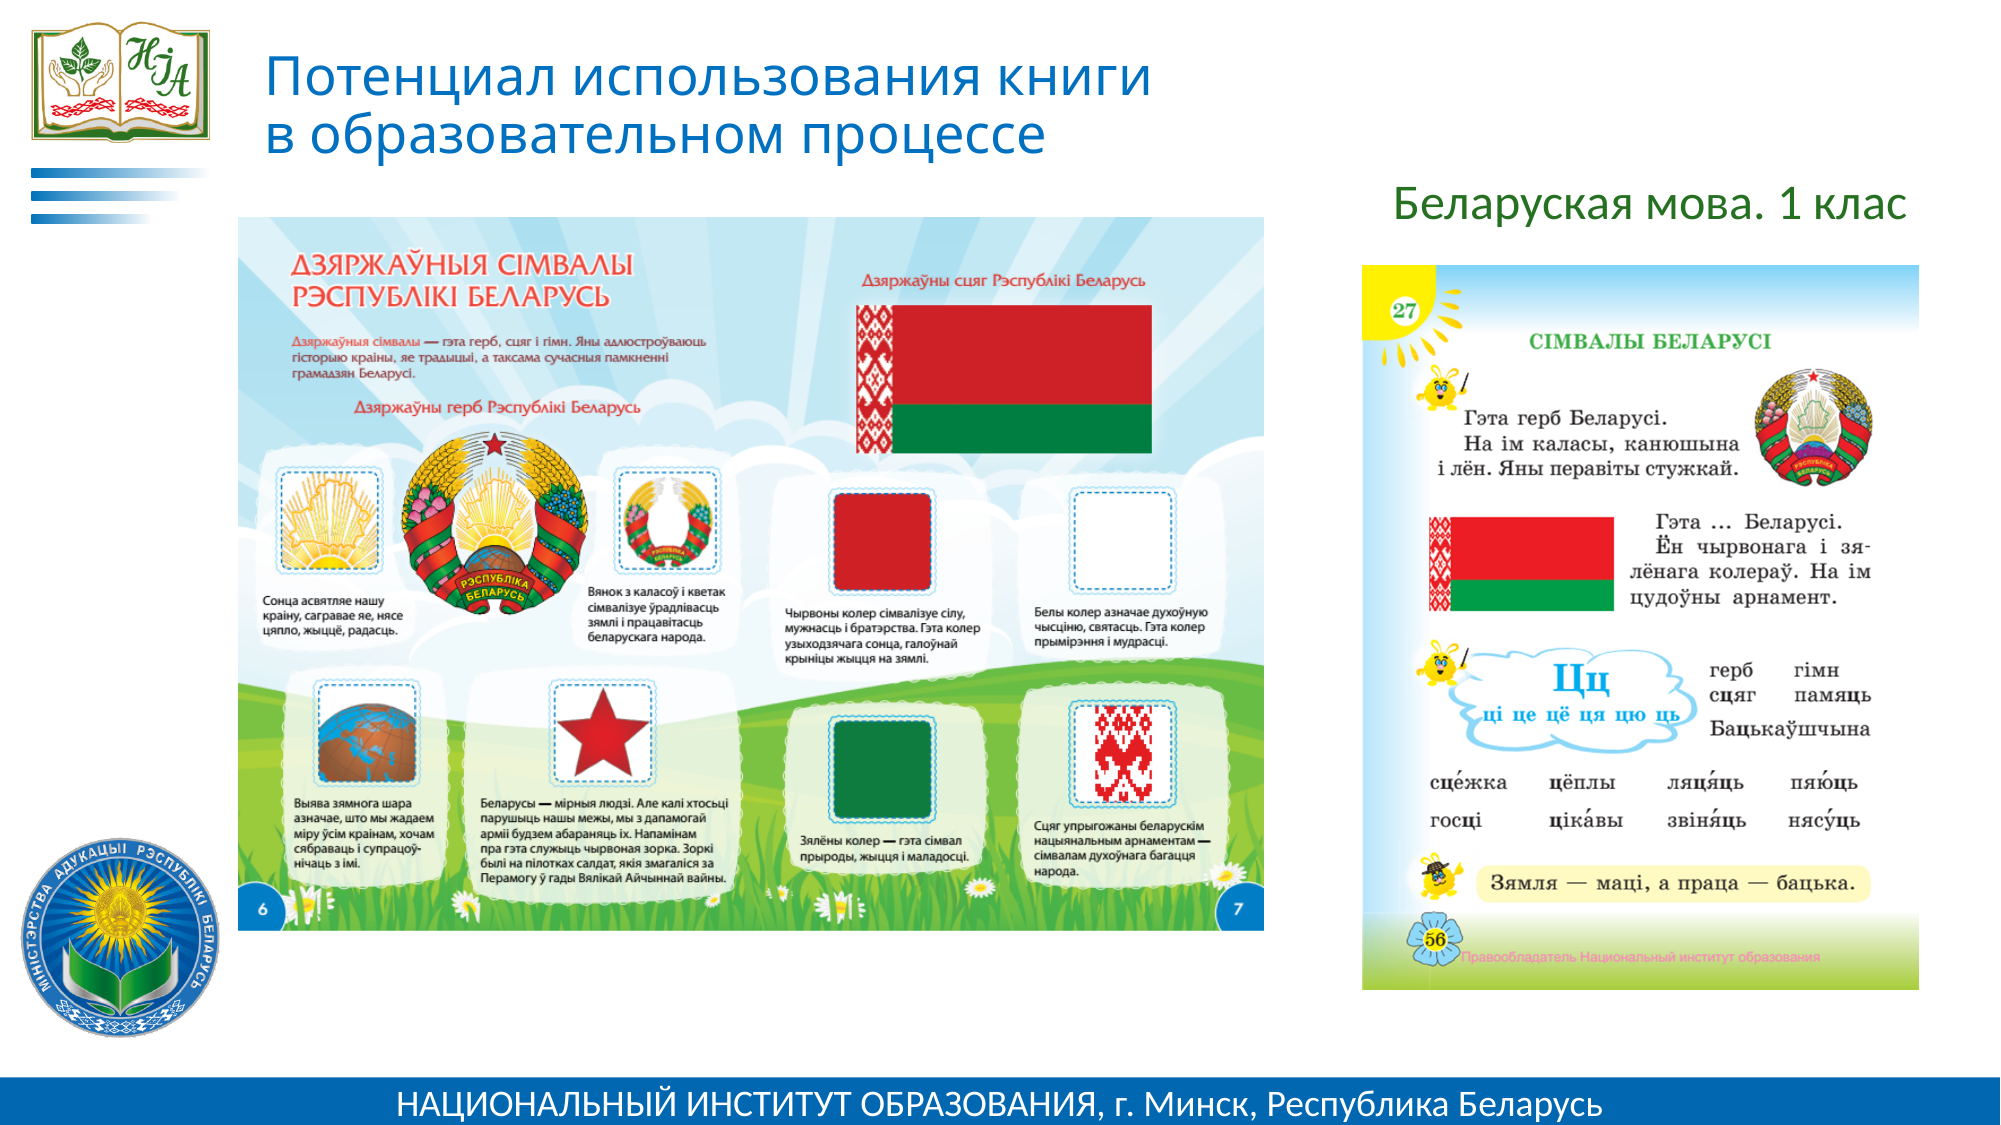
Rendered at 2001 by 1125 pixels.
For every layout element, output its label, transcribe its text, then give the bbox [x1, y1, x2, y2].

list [238, 217, 750, 932]
title Потенциал использования книги в образовательном процессе [249, 36, 1863, 178]
text_box [30, 168, 210, 178]
text_box [30, 213, 151, 224]
text_box [30, 190, 180, 201]
text_box НАЦИОНАЛЬНЫЙ ИНСТИТУТ ОБРАЗОВАНИЯ, г. Минск, Республика Беларусь [0, 1076, 2000, 1125]
picture [1362, 265, 1919, 990]
list Беларуская мова. 1 клас [1351, 168, 1950, 1038]
picture [20, 837, 220, 1038]
picture [750, 217, 1264, 932]
picture [31, 21, 210, 143]
